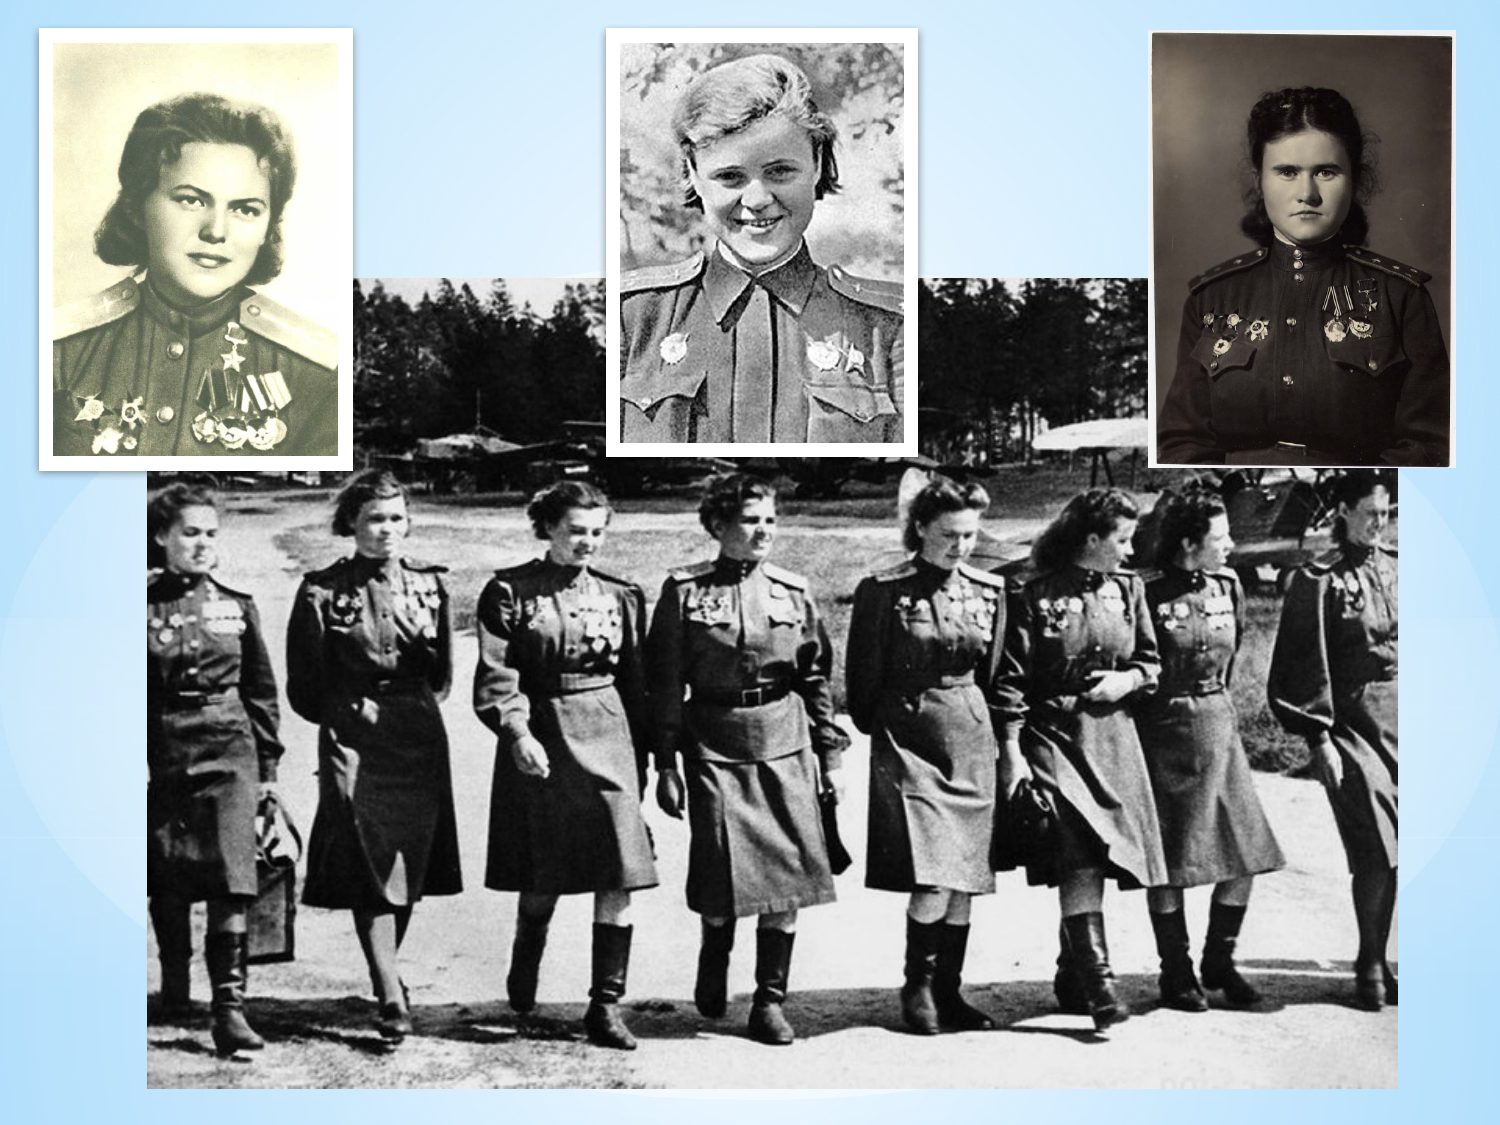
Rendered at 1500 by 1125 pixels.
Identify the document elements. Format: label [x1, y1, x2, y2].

picture [52, 30, 1456, 1089]
